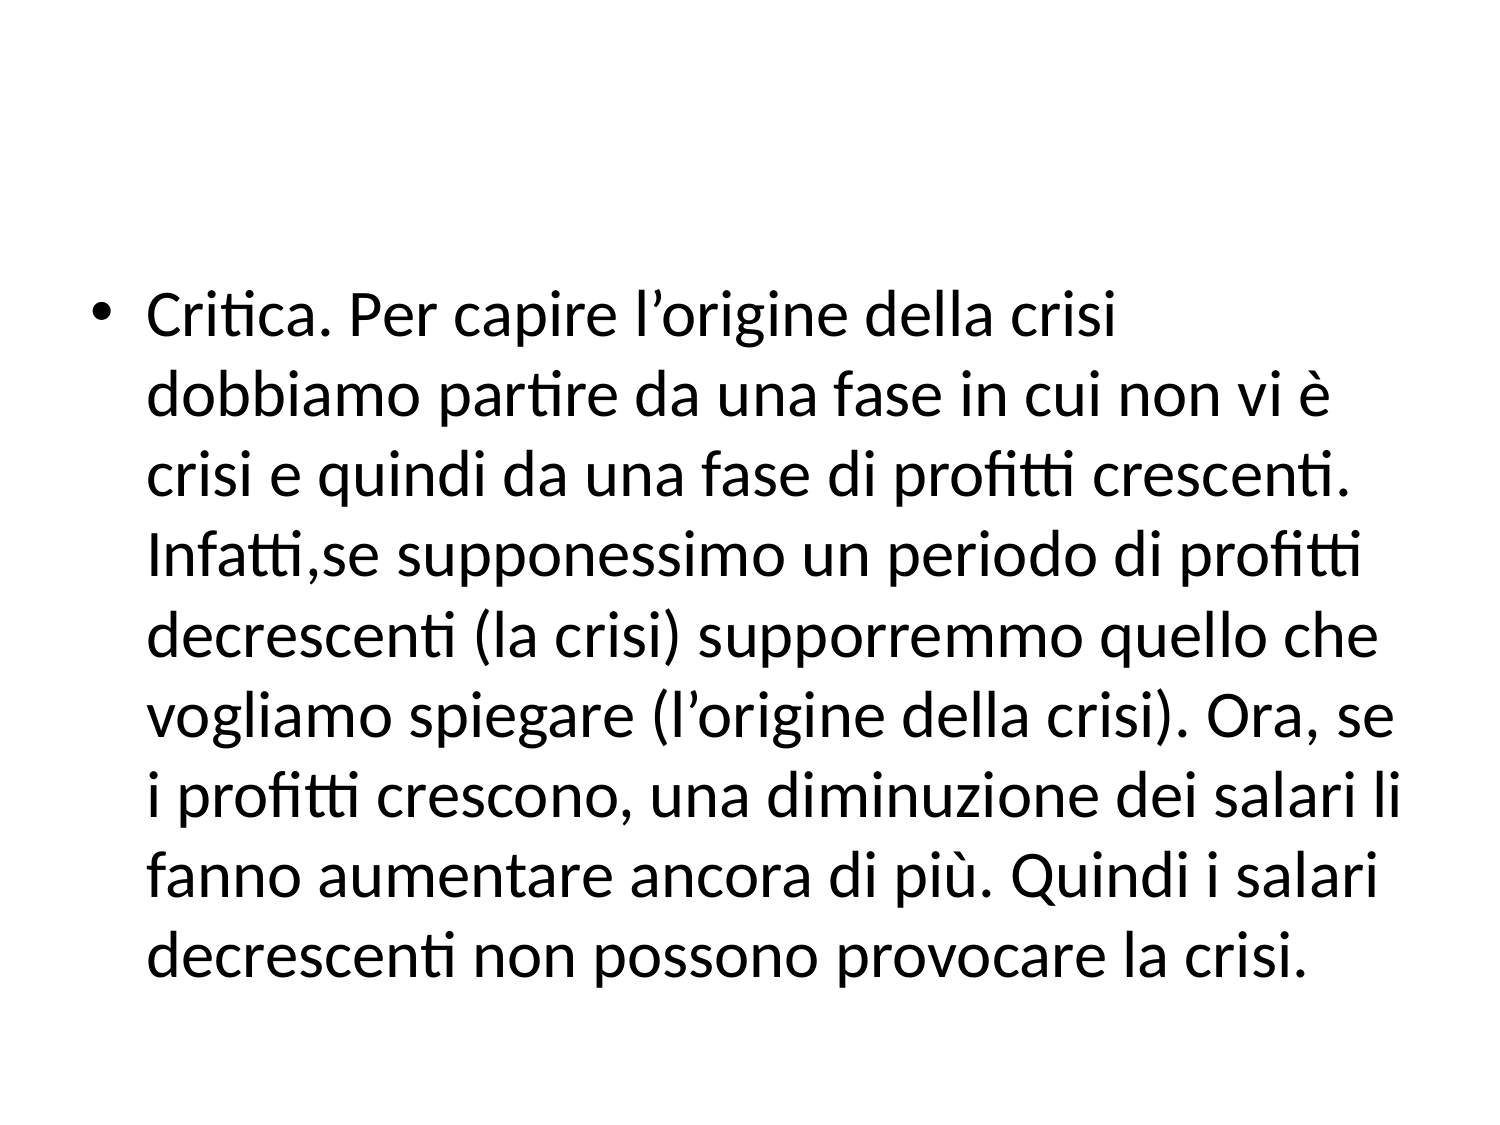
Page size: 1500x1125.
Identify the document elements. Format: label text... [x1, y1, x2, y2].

list Critica. Per capire l’origine della crisi dobbiamo partire da una fase in cui non vi è crisi e quindi da una fase di profitti crescenti. Infatti,se supponessimo un periodo di profitti decrescenti (la crisi) supporremmo quello che vogliamo spiegare (l’origine della crisi). Ora, se i profitti crescono, una diminuzione dei salari li fanno aumentare ancora di più. Quindi i salari decrescenti non possono provocare la crisi. [75, 262, 1425, 1005]
